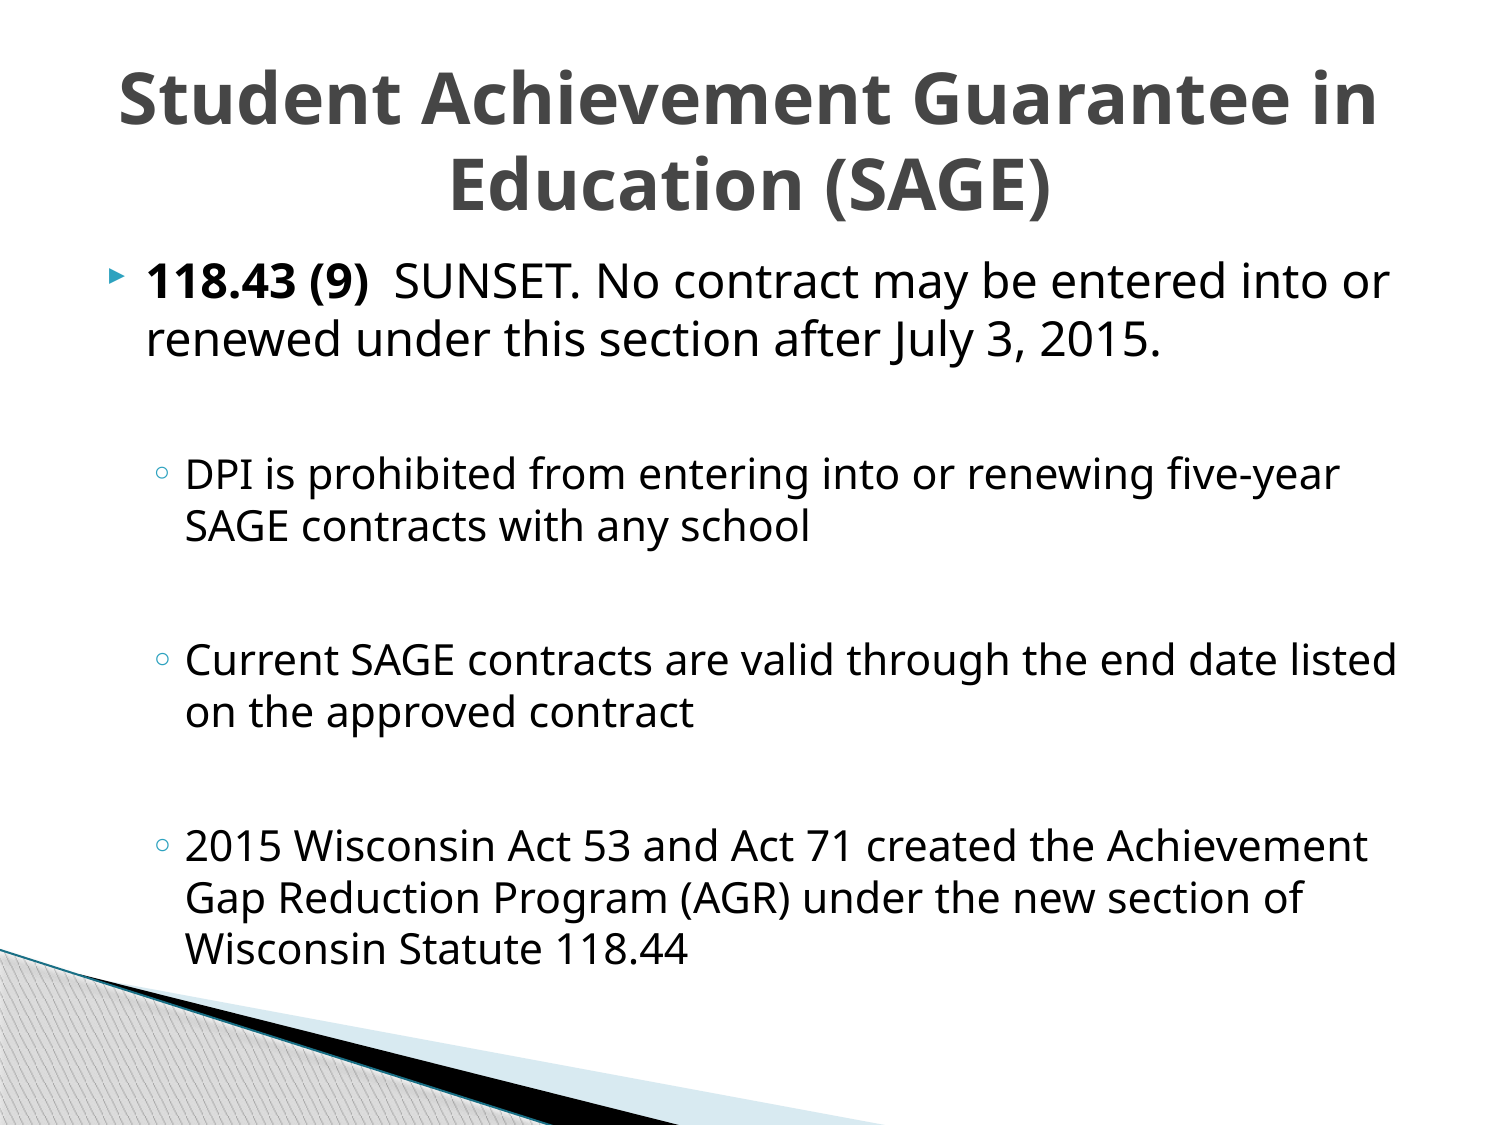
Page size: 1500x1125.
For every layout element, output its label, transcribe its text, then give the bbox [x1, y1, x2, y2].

list 118.43 (9) Sunset. No contract may be entered into or renewed under this section after July 3, 2015. DPI is prohibited from entering into or renewing five-year SAGE contracts with any school Current SAGE contracts are valid through the end date listed on the approved contract 2015 Wisconsin Act 53 and Act 71 created the Achievement Gap Reduction Program (AGR) under the new section of Wisconsin Statute 118.44 [75, 243, 1425, 986]
title Student Achievement Guarantee in Education (SAGE) [75, 45, 1425, 233]
